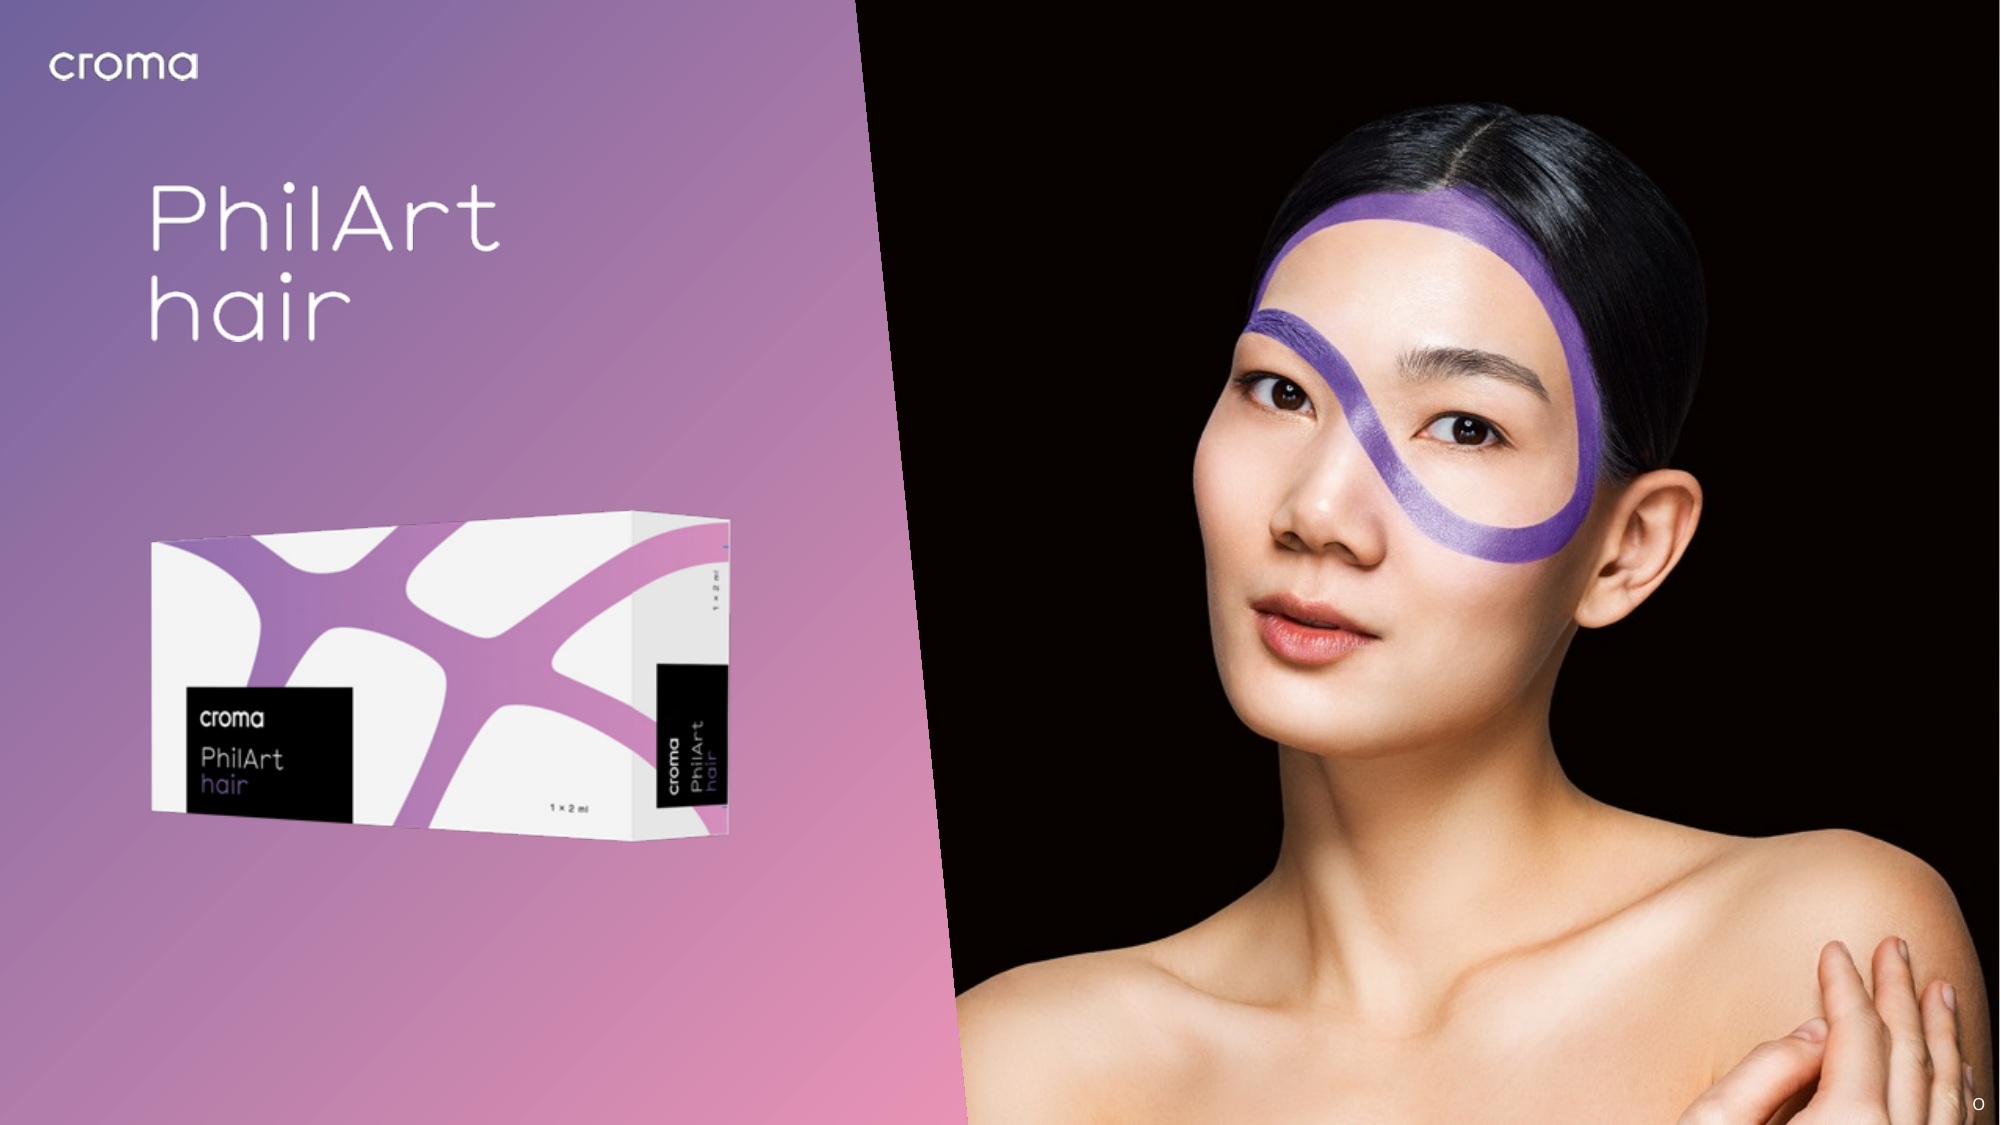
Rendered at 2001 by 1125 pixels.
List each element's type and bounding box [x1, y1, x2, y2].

picture [130, 0, 1999, 1125]
text_box [0, 0, 440, 1125]
picture [49, 52, 198, 81]
